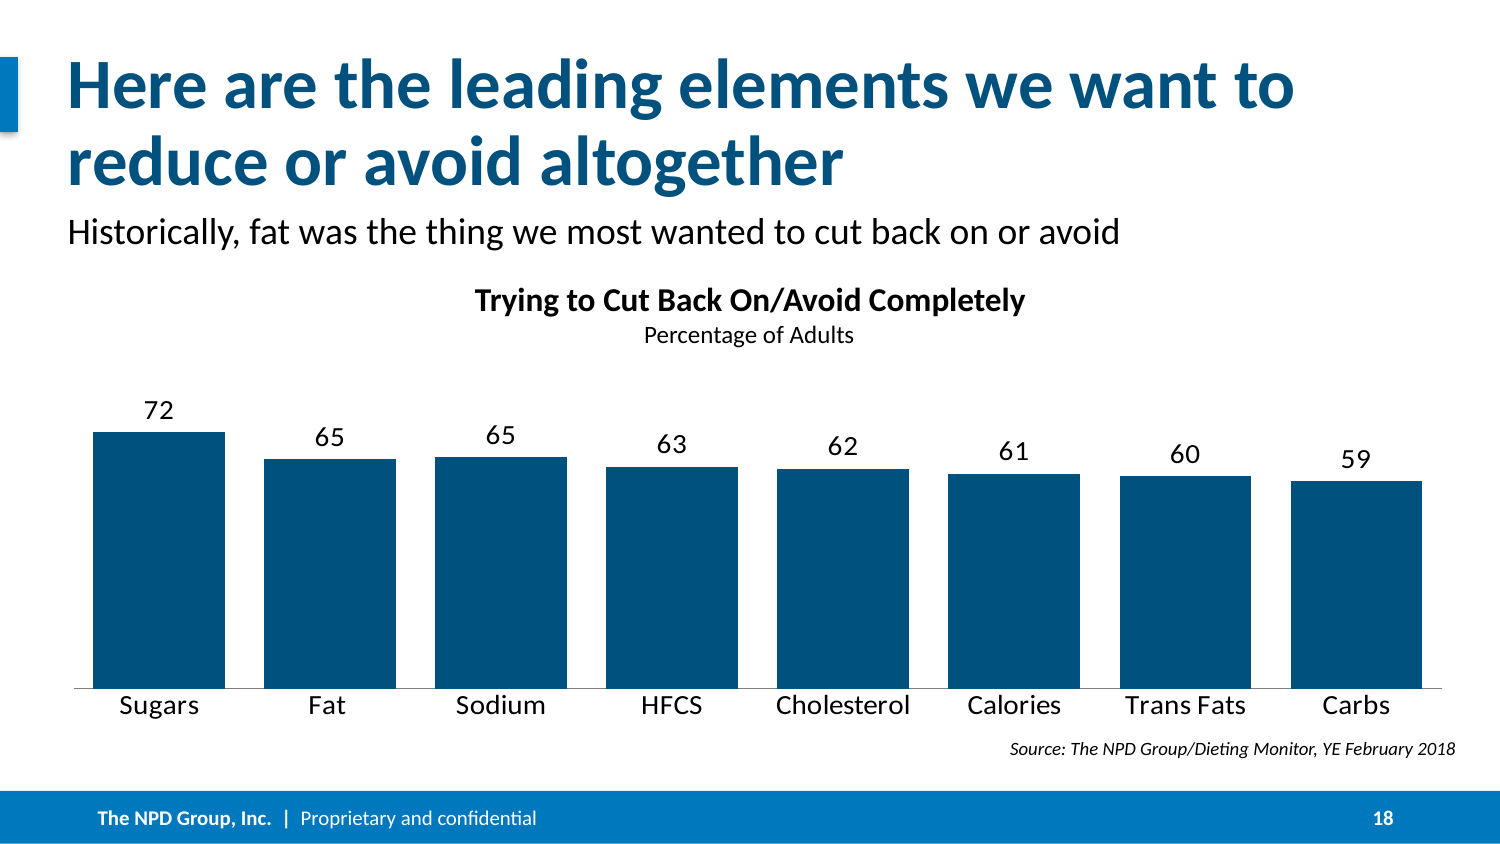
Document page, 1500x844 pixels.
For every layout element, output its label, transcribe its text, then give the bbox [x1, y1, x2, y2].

list Source: The NPD Group/Dieting Monitor, YE February 2018 [68, 730, 1456, 760]
title Here are the leading elements we want to reduce or avoid altogether [67, 47, 1456, 123]
text_box Percentage of Adults [629, 318, 870, 355]
chart [63, 357, 1457, 723]
list Historically, fat was the thing we most wanted to cut back on or avoid [67, 212, 1456, 273]
text_box Trying to Cut Back On/Avoid Completely [474, 270, 1027, 326]
slide_number 18 [1318, 790, 1417, 844]
